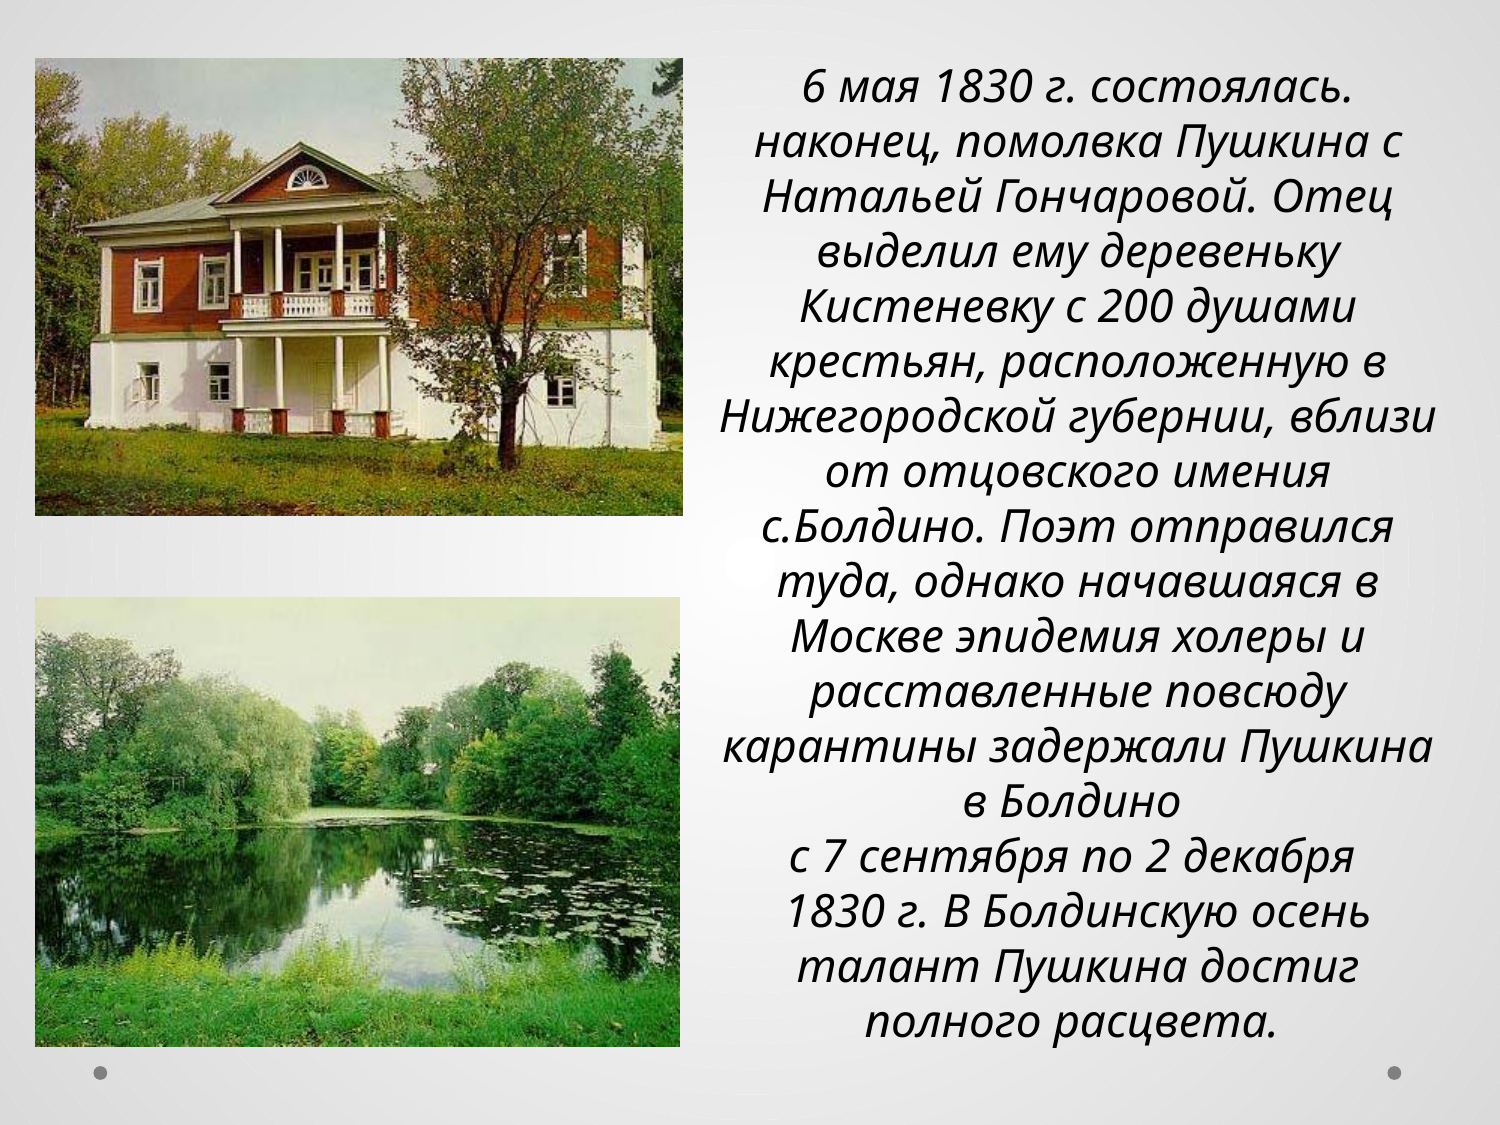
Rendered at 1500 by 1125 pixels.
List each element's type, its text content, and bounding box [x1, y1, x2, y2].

picture [34, 58, 684, 516]
picture [34, 597, 680, 1047]
text_box 6 мая 1830 г. состоялась. наконец, помолвка Пушкина с Натальей Гончаровой. Отец выделил ему деревеньку Кистеневку с 200 душами крестьян, расположенную в Нижегородской губернии, вблизи от отцовского имения с.Болдино. Поэт отправился туда, однако начавшаяся в Москве эпидемия холеры и расставленные повсюду карантины задержали Пушкина в Болдино с 7 сентября по 2 декабря 1830 г. В Болдинскую осень талант Пушкина достиг полного расцвета. [691, 49, 1465, 1054]
